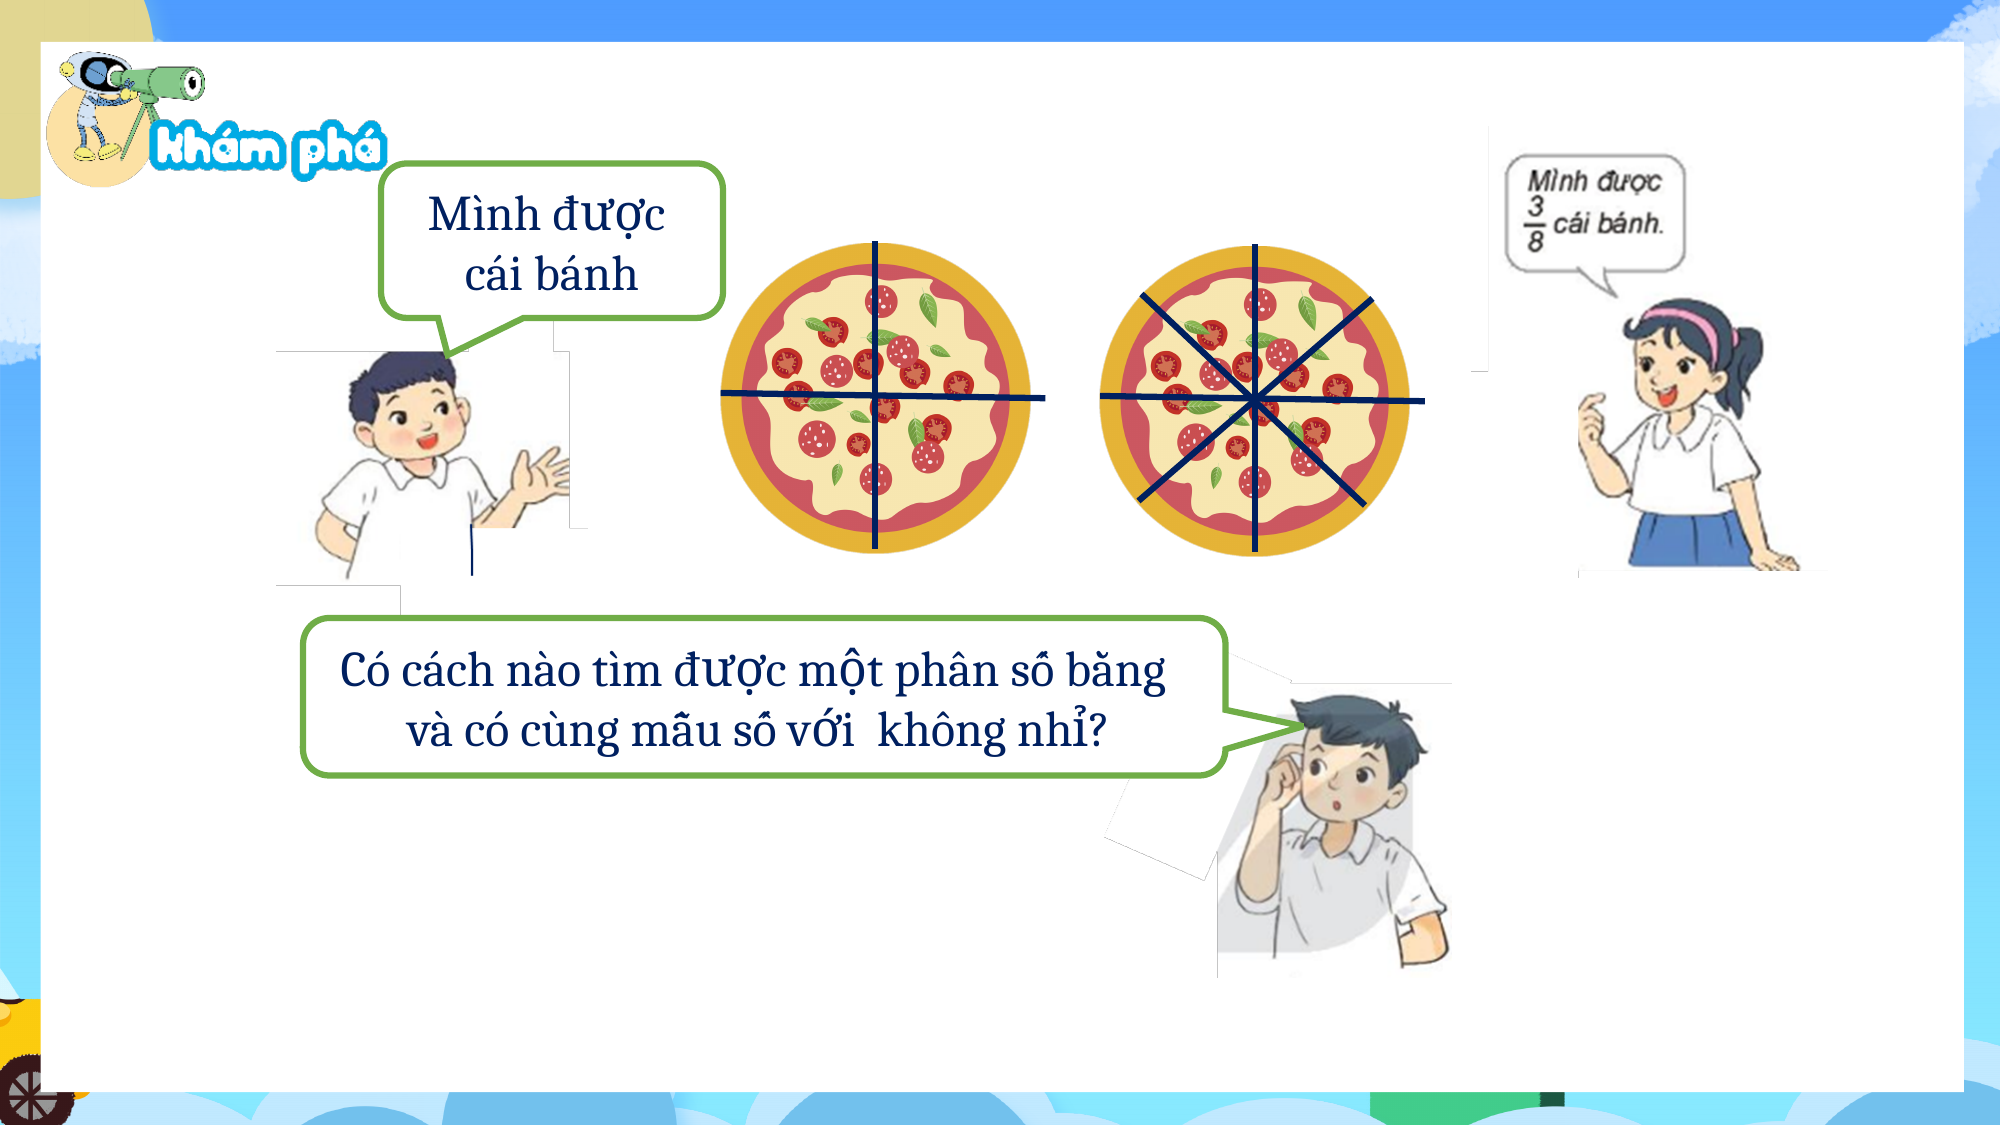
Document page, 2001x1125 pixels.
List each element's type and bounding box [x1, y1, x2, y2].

text_box [720, 392, 1046, 399]
text_box [1365, 298, 1373, 501]
text_box [1373, 395, 1425, 402]
picture [0, 0, 2000, 1125]
text_box [1100, 395, 1138, 402]
text_box [1141, 293, 1365, 506]
